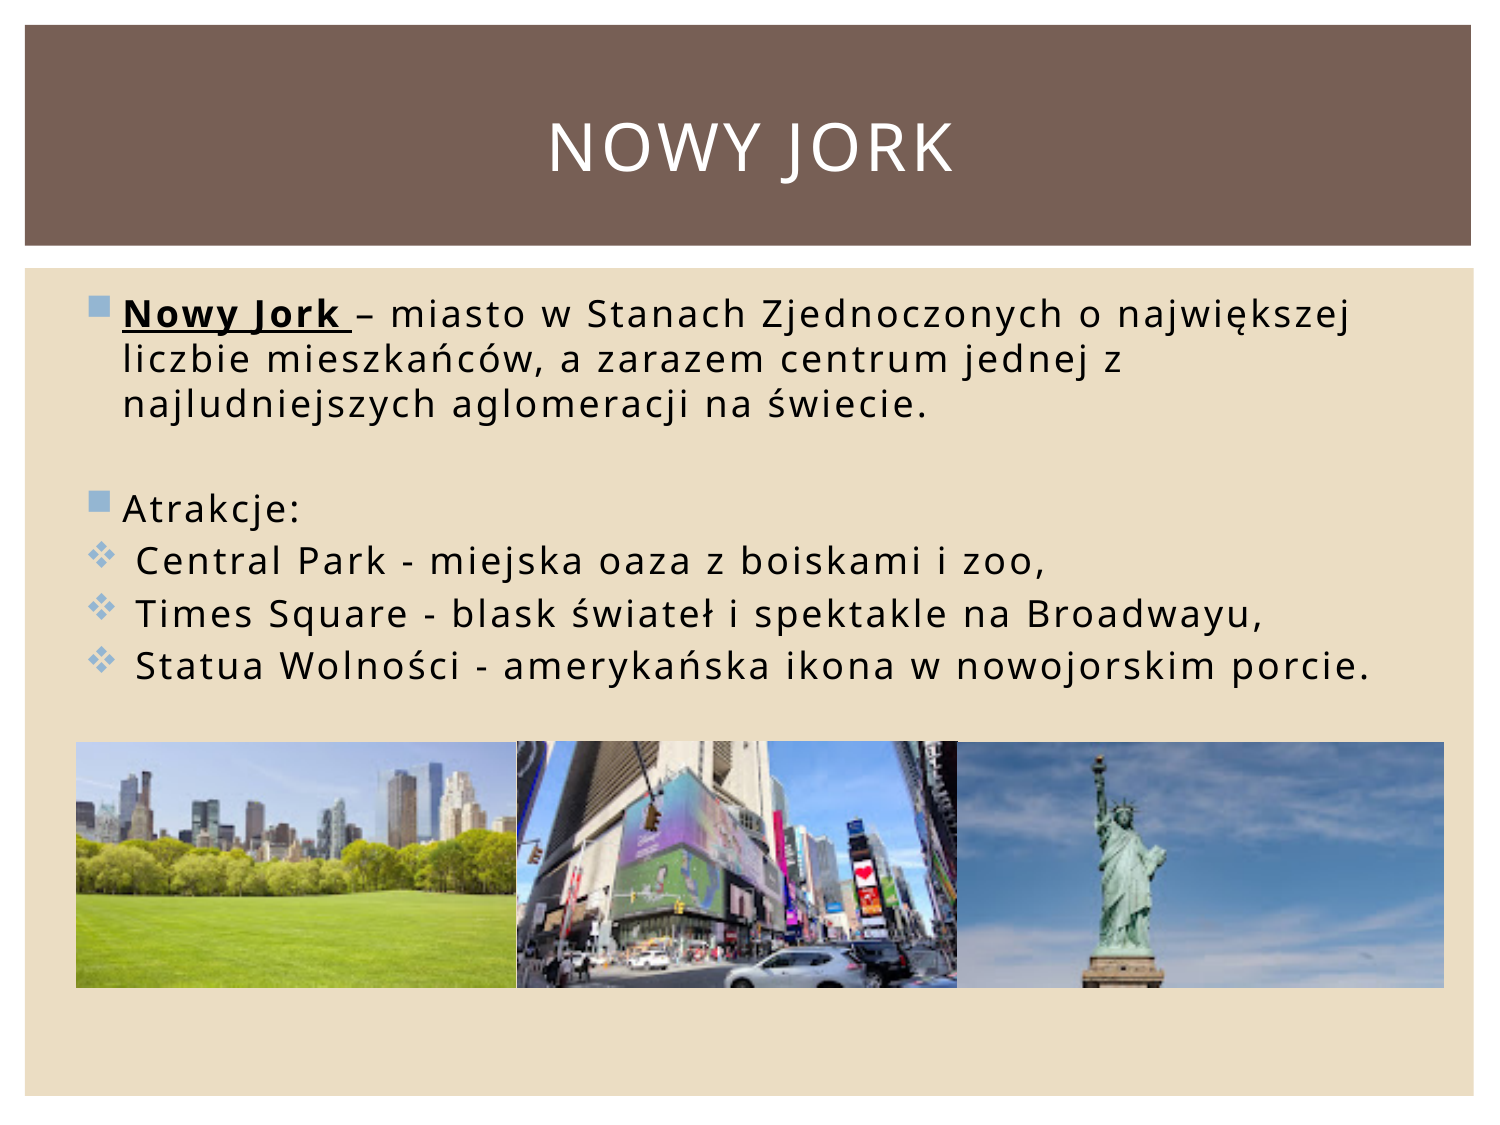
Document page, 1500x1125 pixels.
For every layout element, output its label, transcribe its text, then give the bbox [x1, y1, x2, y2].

picture [76, 741, 1444, 989]
list Nowy Jork – miasto w Stanach Zjednoczonych o największej liczbie mieszkańców, a zarazem centrum jednej z najludniejszych aglomeracji na świecie. Atrakcje: Central Park - miejska oaza z boiskami i zoo, Times Square - blask świateł i spektakle na Broadwayu, Statua Wolności - amerykańska ikona w nowojorskim porcie. [62, 281, 1442, 1005]
title Nowy jork [62, 58, 1438, 232]
